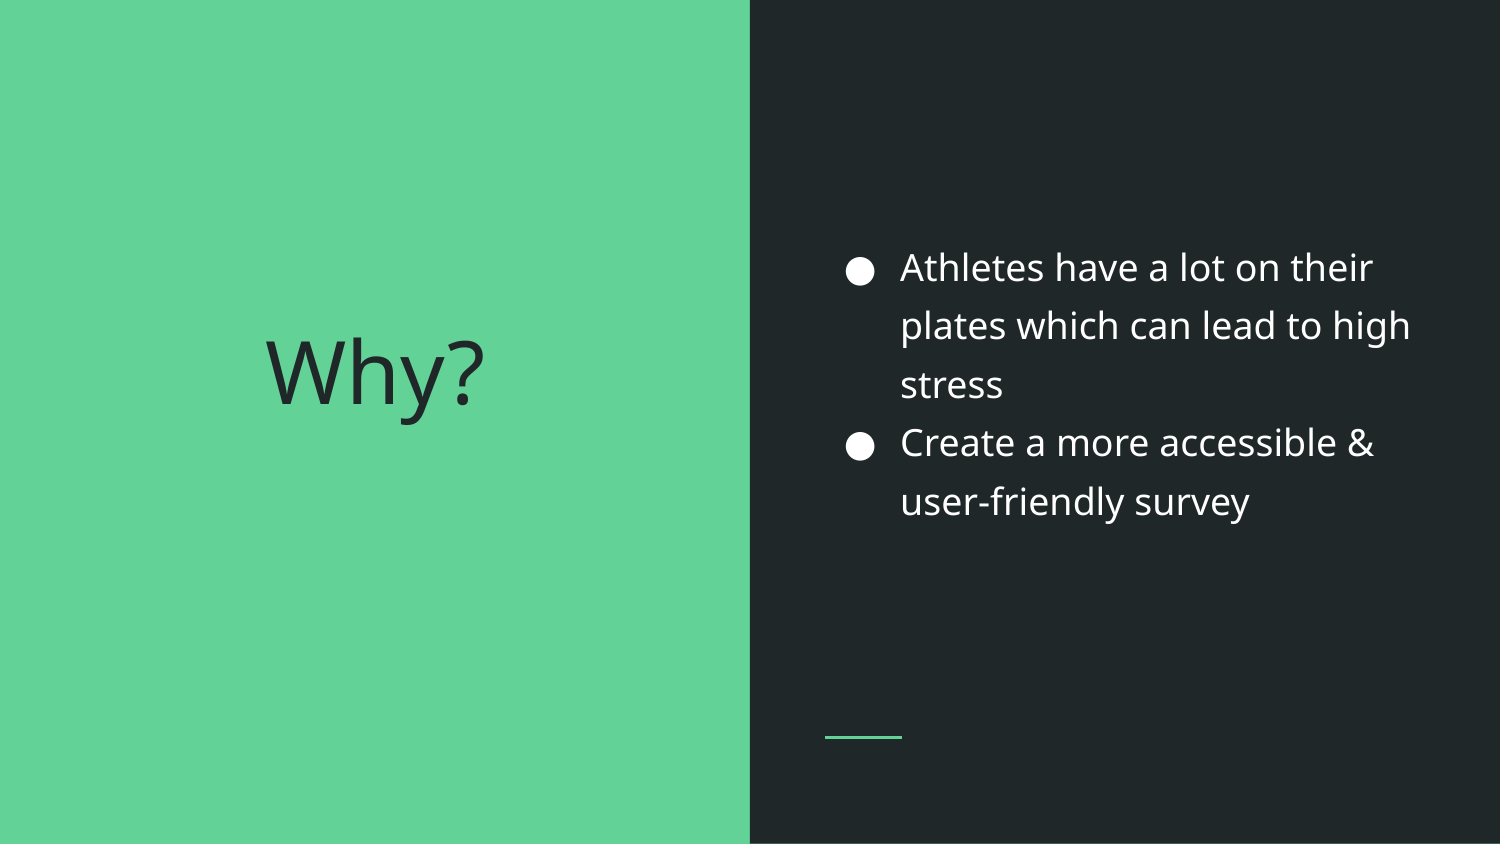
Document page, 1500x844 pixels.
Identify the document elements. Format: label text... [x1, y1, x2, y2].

title Why? [43, 197, 708, 446]
list Athletes have a lot on their plates which can lead to high stress Create a more accessible & user-friendly survey [810, 118, 1440, 725]
